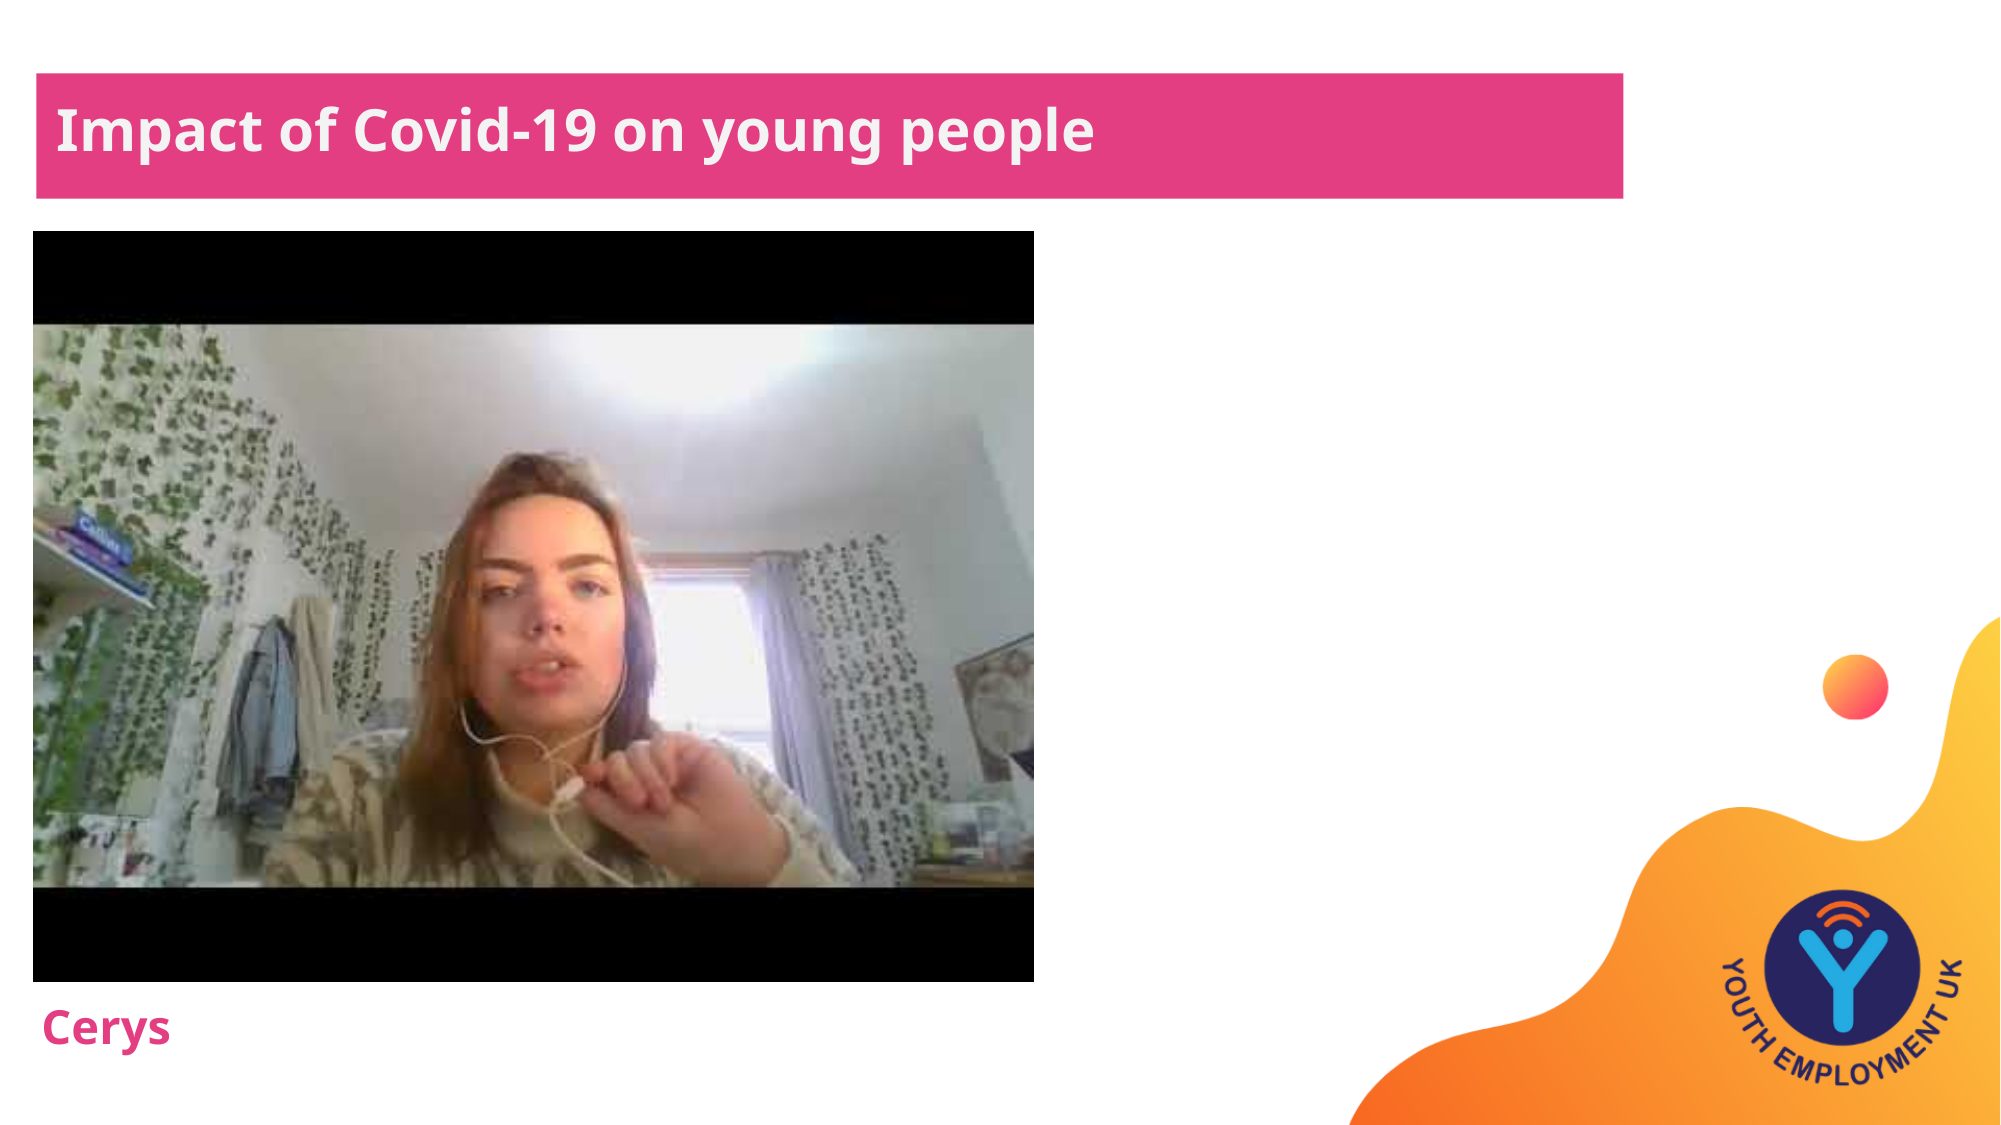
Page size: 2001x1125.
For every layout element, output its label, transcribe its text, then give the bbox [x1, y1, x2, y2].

title Impact of Covid-19 on young people [36, 73, 1624, 199]
text_box Cerys [21, 977, 569, 1103]
text_box [1456, 279, 1862, 1018]
picture [0, 0, 2001, 1125]
